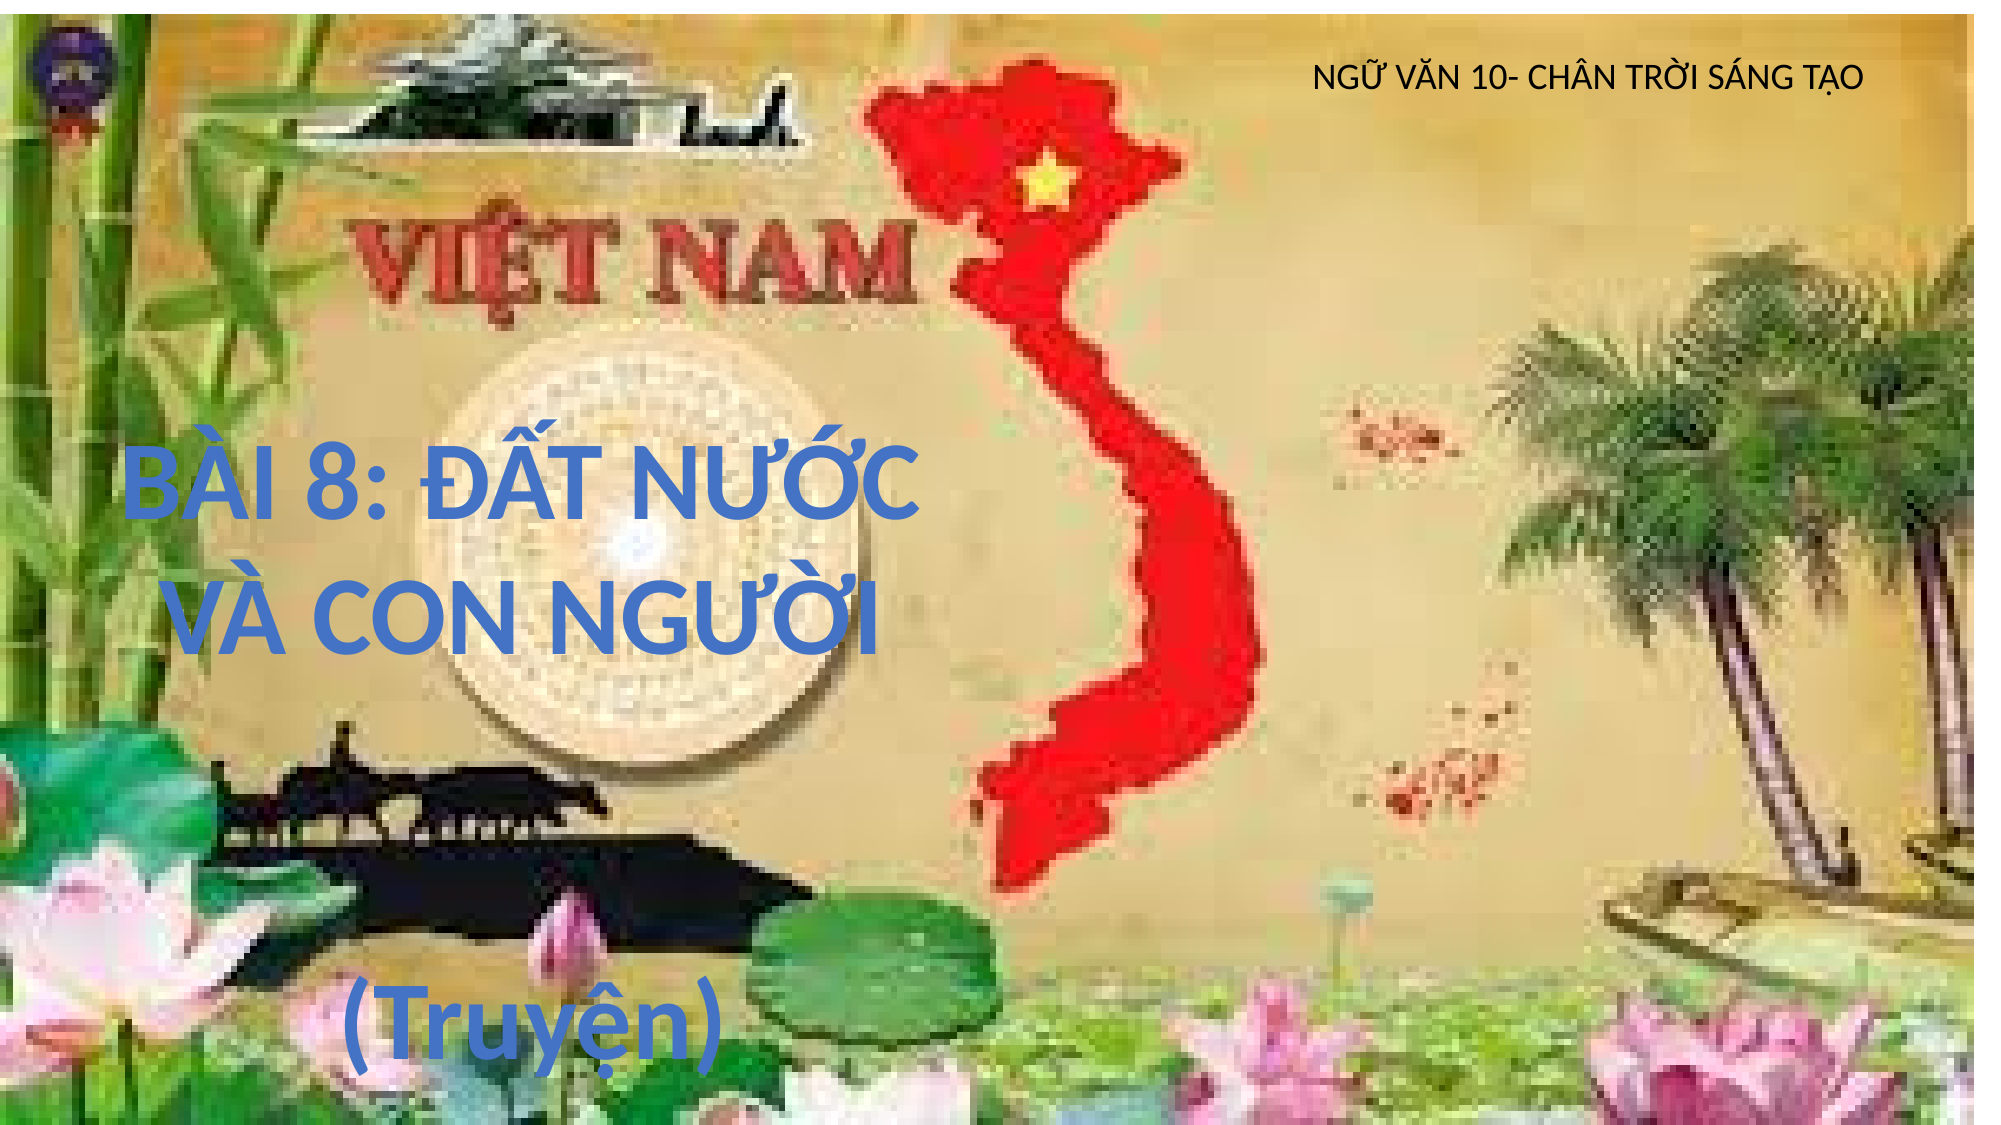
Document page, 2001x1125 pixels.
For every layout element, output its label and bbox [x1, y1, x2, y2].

list [0, 14, 1974, 1125]
